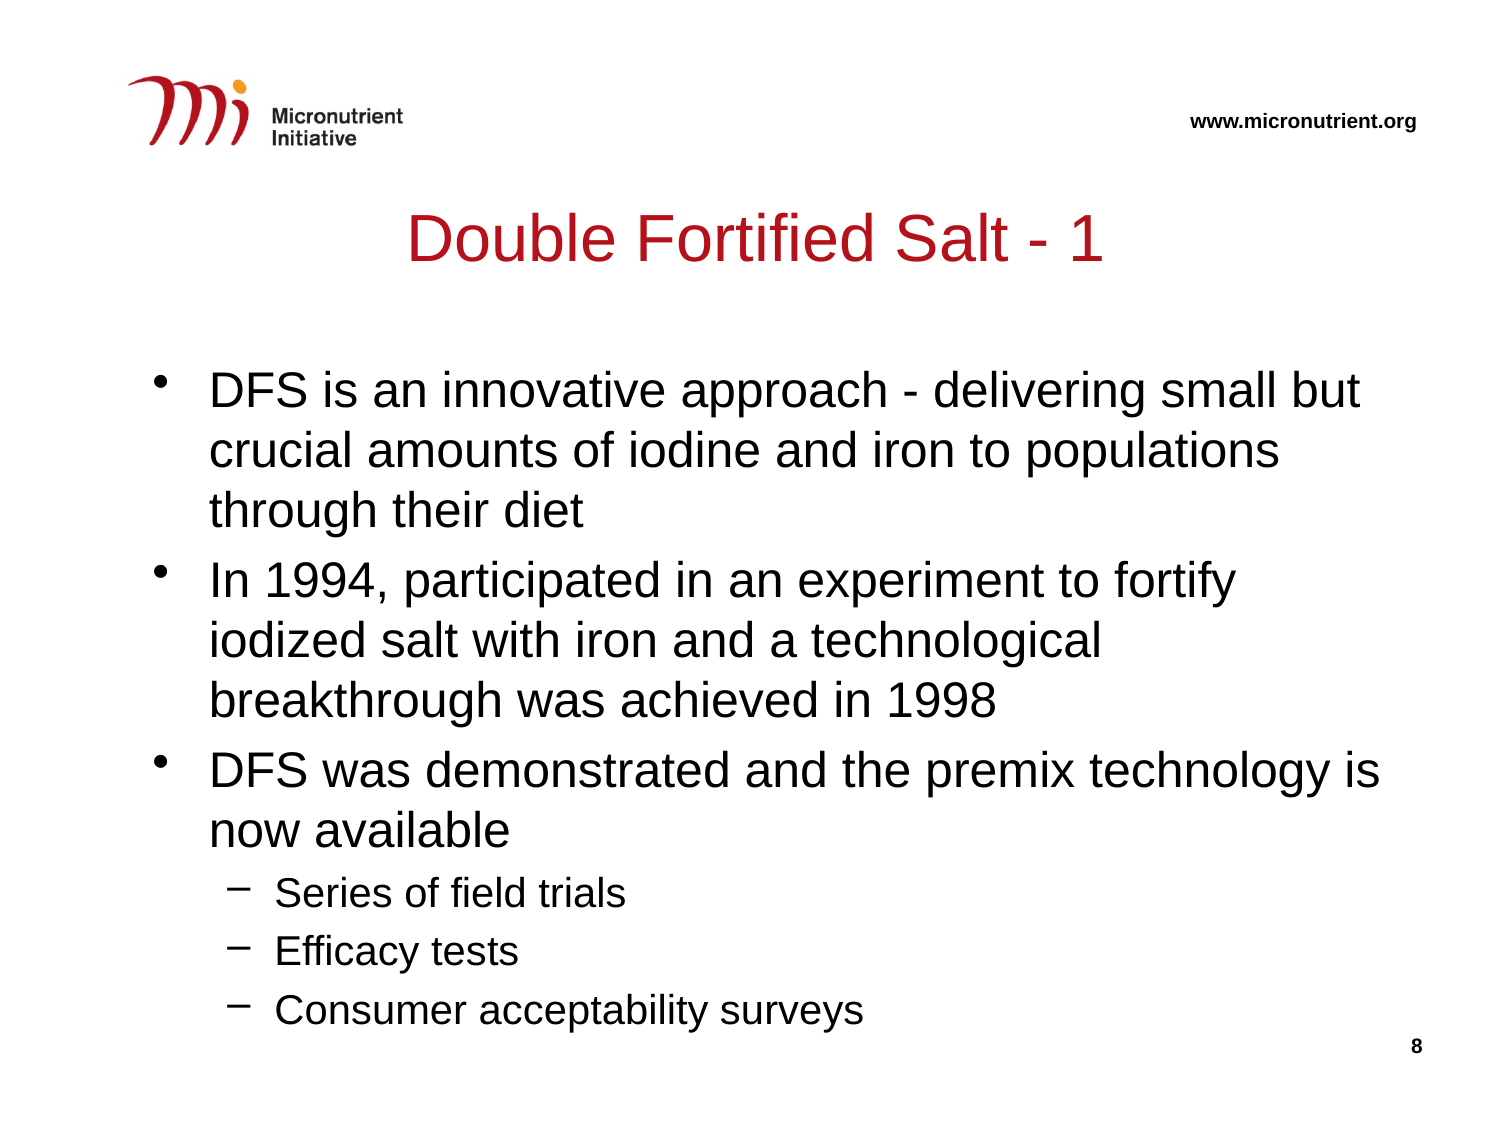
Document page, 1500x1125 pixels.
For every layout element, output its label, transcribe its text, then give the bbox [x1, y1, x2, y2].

title Double Fortified Salt - 1 [124, 187, 1388, 326]
picture [0, 0, 450, 150]
list DFS is an innovative approach - delivering small but crucial amounts of iodine and iron to populations through their diet In 1994, participated in an experiment to fortify iodized salt with iron and a technological breakthrough was achieved in 1998 DFS was demonstrated and the premix technology is now available Series of field trials Efficacy tests Consumer acceptability surveys [137, 349, 1401, 1038]
